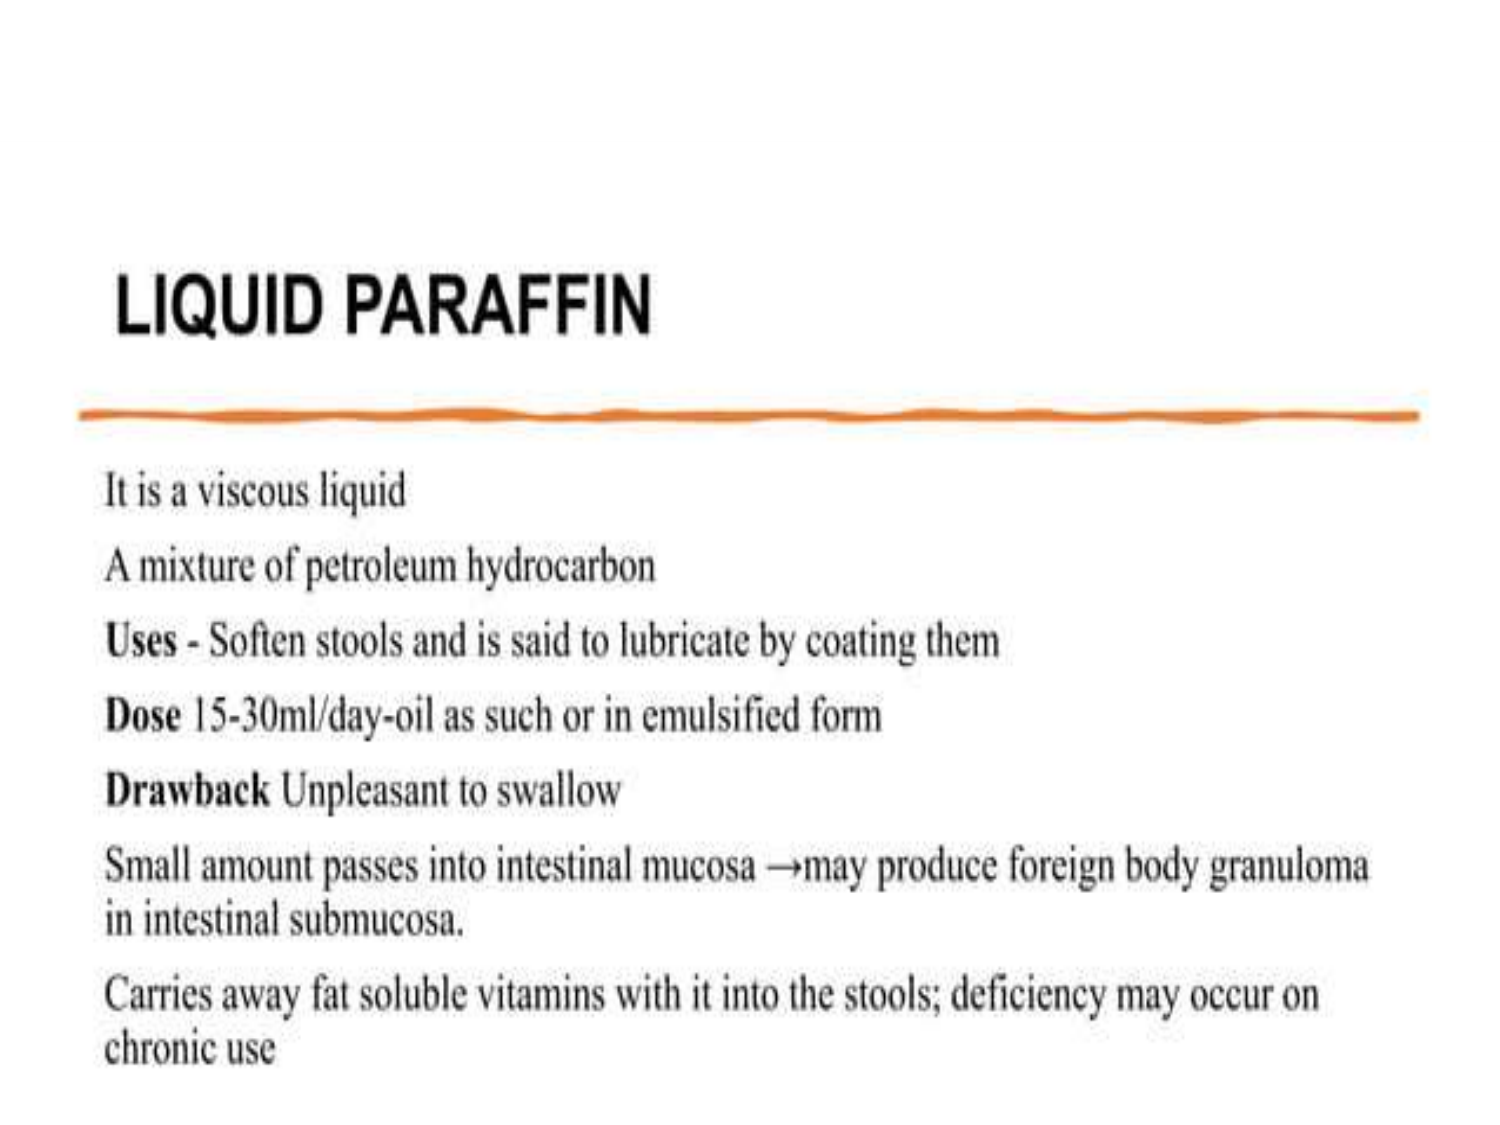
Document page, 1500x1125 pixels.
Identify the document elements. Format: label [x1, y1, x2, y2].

picture [0, 139, 1500, 1125]
